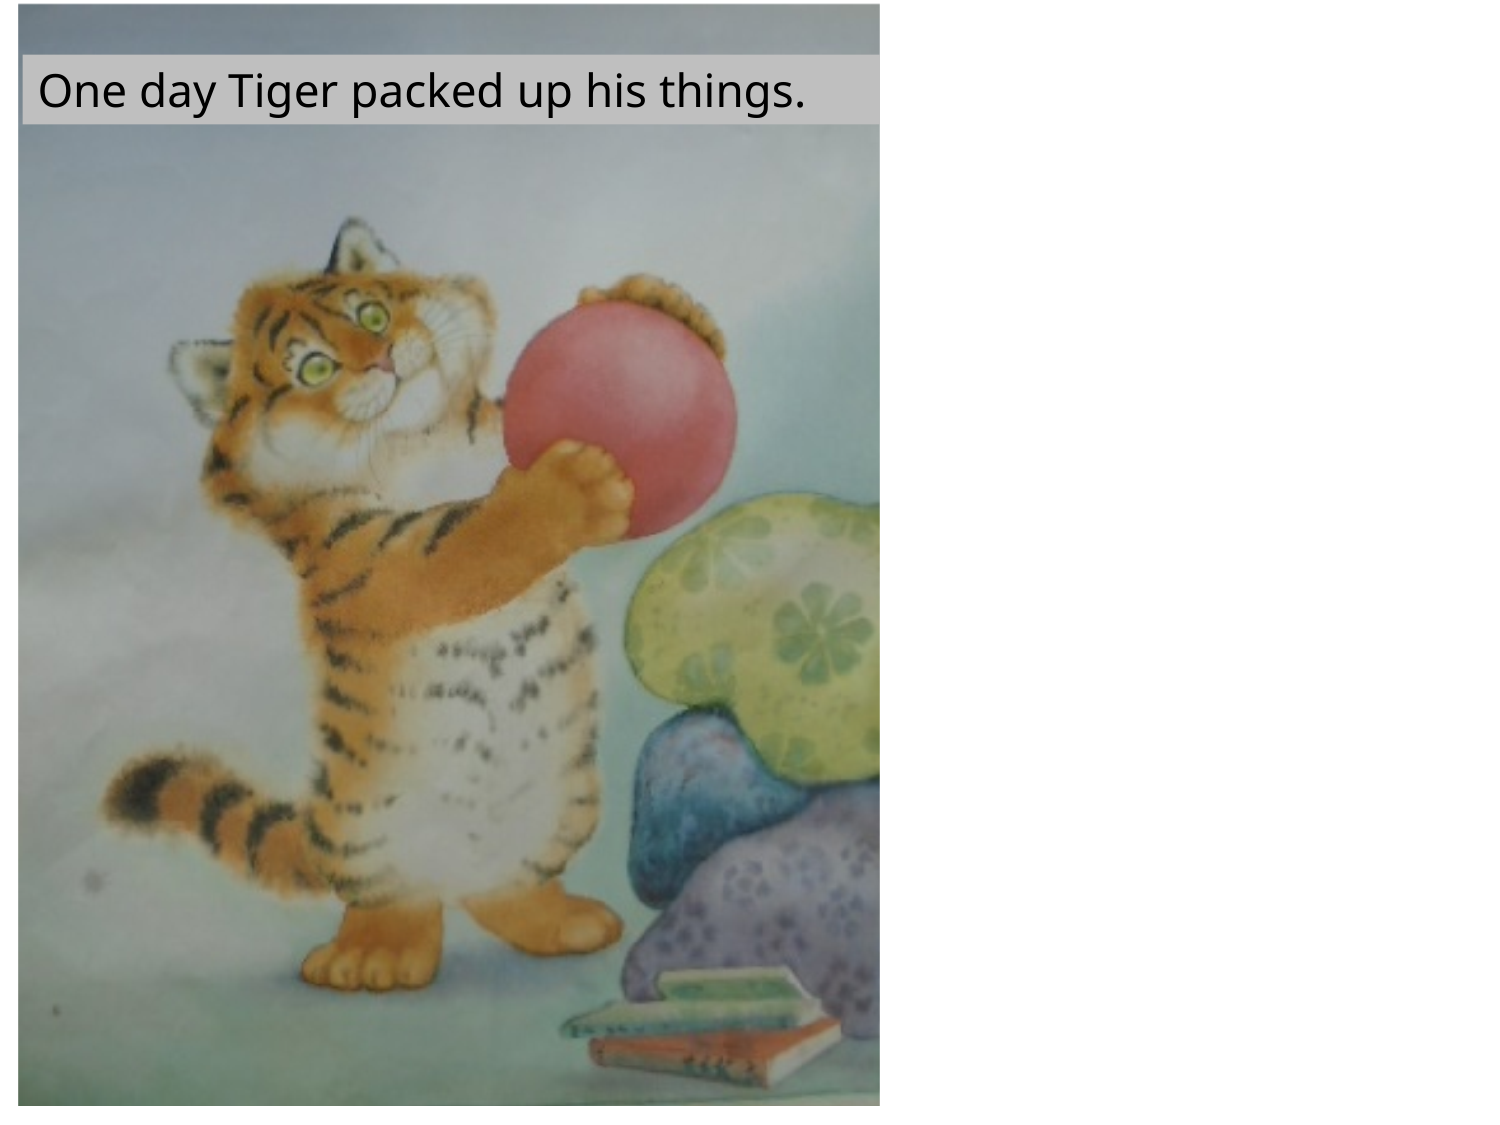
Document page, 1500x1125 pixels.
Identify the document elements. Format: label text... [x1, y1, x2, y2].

text_box One day Tiger packed up his things. [22, 54, 880, 122]
picture [0, 5, 1000, 1106]
